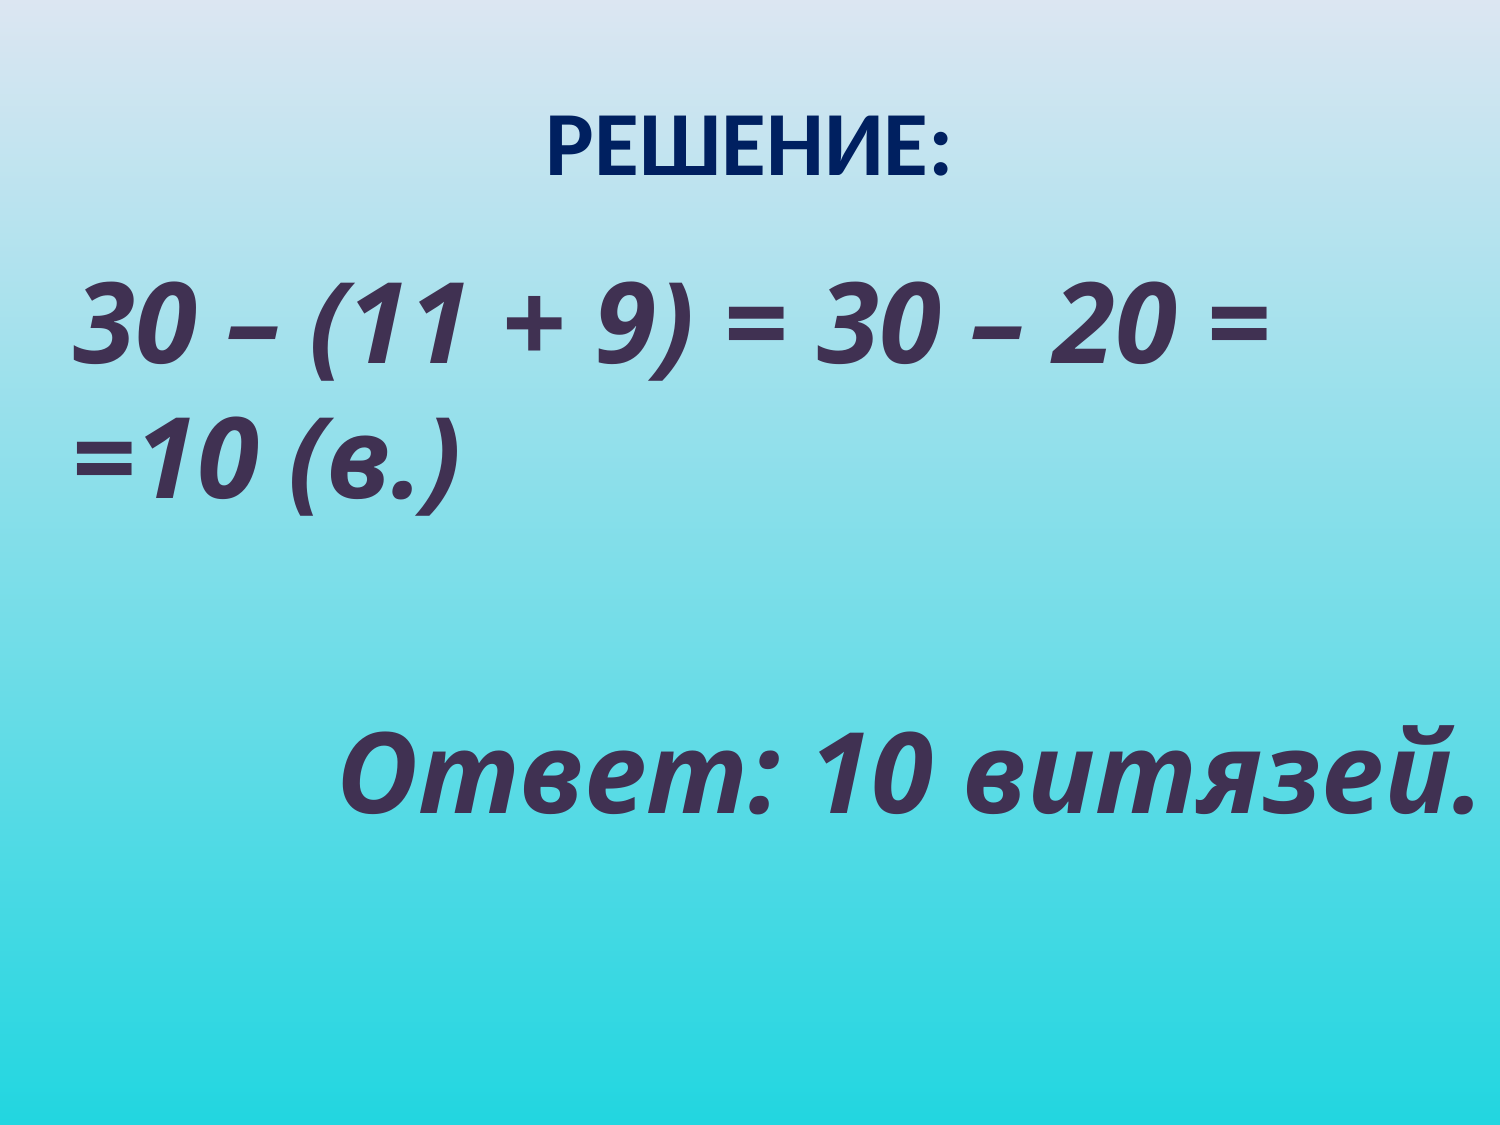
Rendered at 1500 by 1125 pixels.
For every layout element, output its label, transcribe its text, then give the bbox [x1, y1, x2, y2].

title Решение: [75, 45, 1425, 233]
list 30 – (11 + 9) = 30 – 20 = =10 (в.) Ответ: 10 витязей. [0, 243, 1500, 1005]
